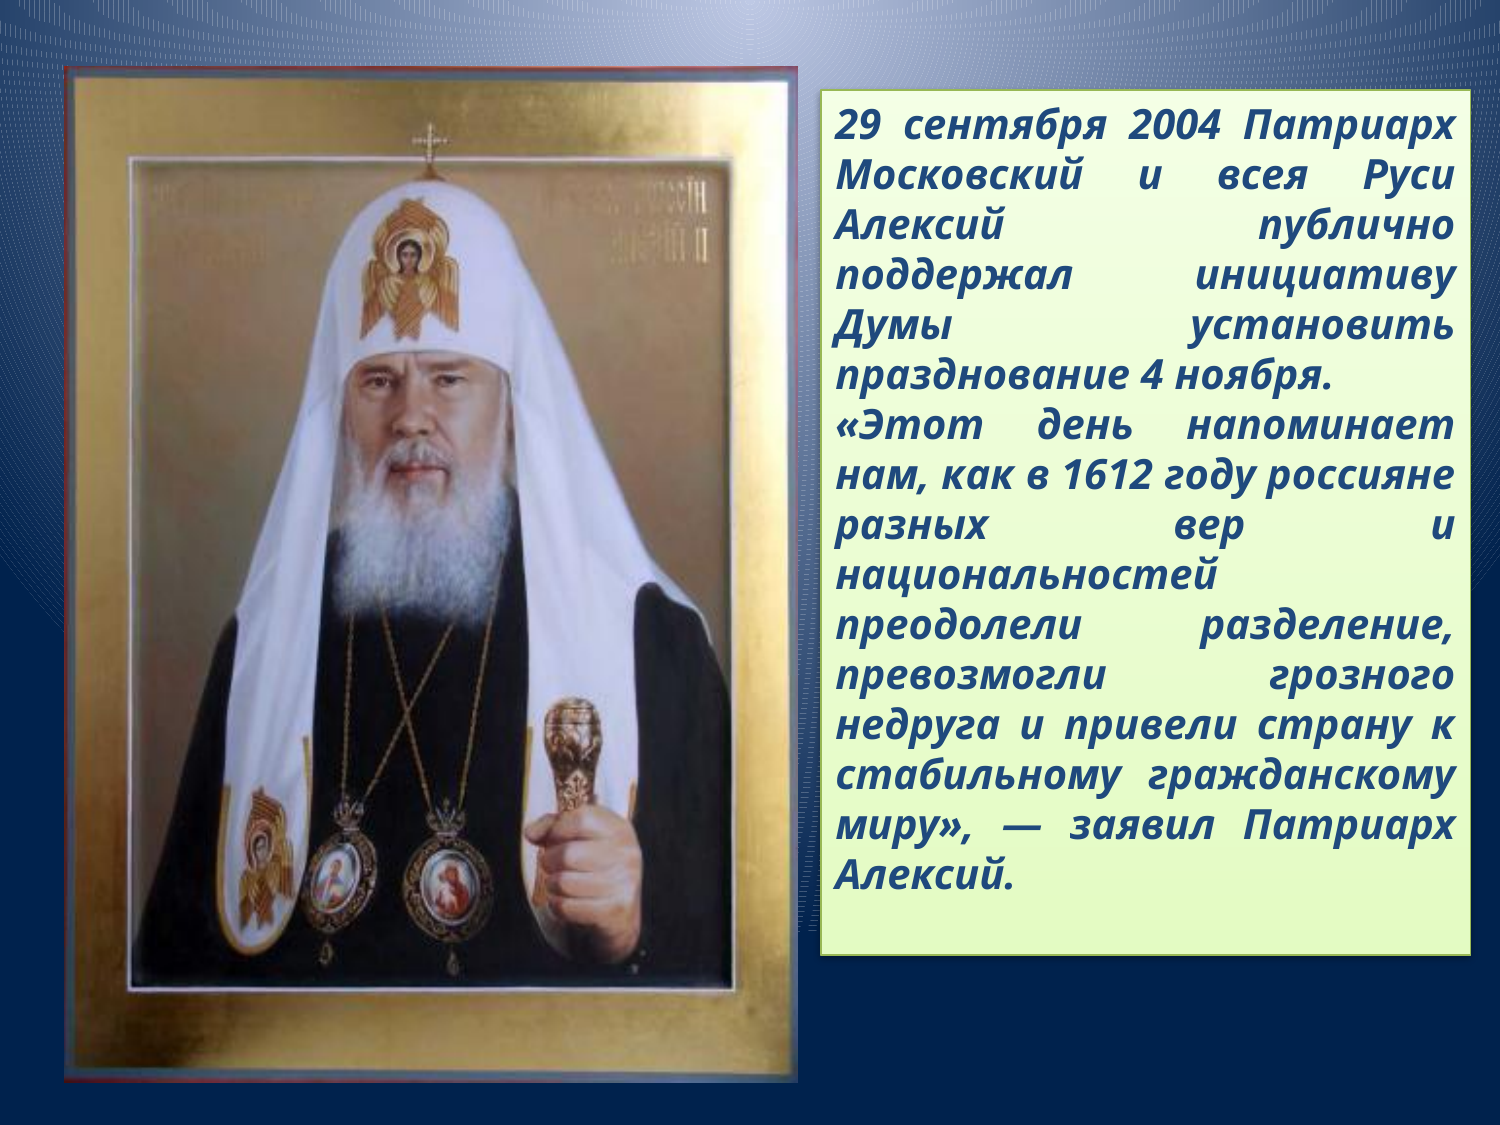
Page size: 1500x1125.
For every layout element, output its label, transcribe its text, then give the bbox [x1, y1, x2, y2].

text_box 29 сентября 2004 Патриарх Московский и всея Руси Алексий публично поддержал инициативу Думы установить празднование 4 ноября. «Этот день напоминает нам, как в 1612 году россияне разных вер и национальностей преодолели разделение, превозмогли грозного недруга и привели страну к стабильному гражданскому миру», — заявил Патриарх Алексий. [820, 89, 1471, 956]
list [64, 66, 798, 1083]
